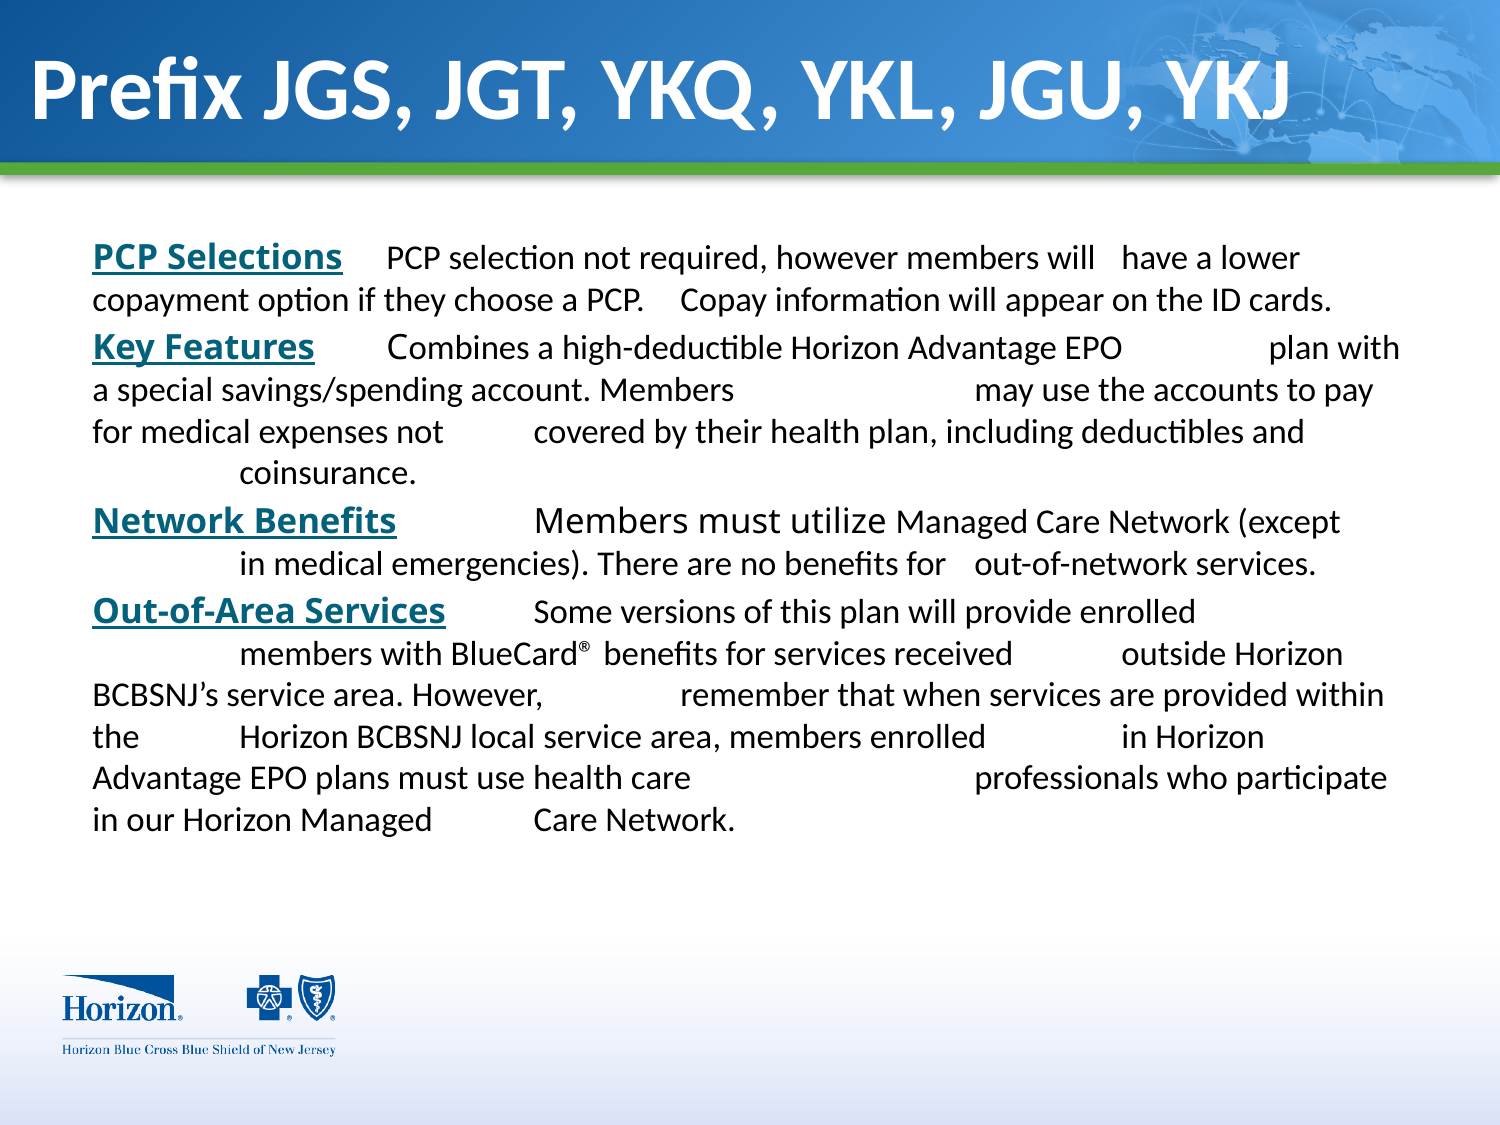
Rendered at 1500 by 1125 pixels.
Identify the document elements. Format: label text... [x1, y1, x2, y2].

title Prefix JGS, JGT, YKQ, YKL, JGU, YKJ [0, 12, 1438, 125]
picture [1087, 0, 1500, 164]
list PCP Selections PCP selection not required, however members will have a lower copayment option if they choose a PCP. Copay information will appear on the ID cards. Key Features Combines a high-deductible Horizon Advantage EPO plan with a special savings/spending account. Members may use the accounts to pay for medical expenses not covered by their health plan, including deductibles and coinsurance. Network Benefits Members must utilize Managed Care Network (except in medical emergencies). There are no benefits for out-of-network services. Out-of-Area Services Some versions of this plan will provide enrolled members with BlueCard® benefits for services received outside Horizon BCBSNJ’s service area. However, remember that when services are provided within the Horizon BCBSNJ local service area, members enrolled in Horizon Advantage EPO plans must use health care professionals who participate in our Horizon Managed Care Network. [62, 174, 1442, 1075]
